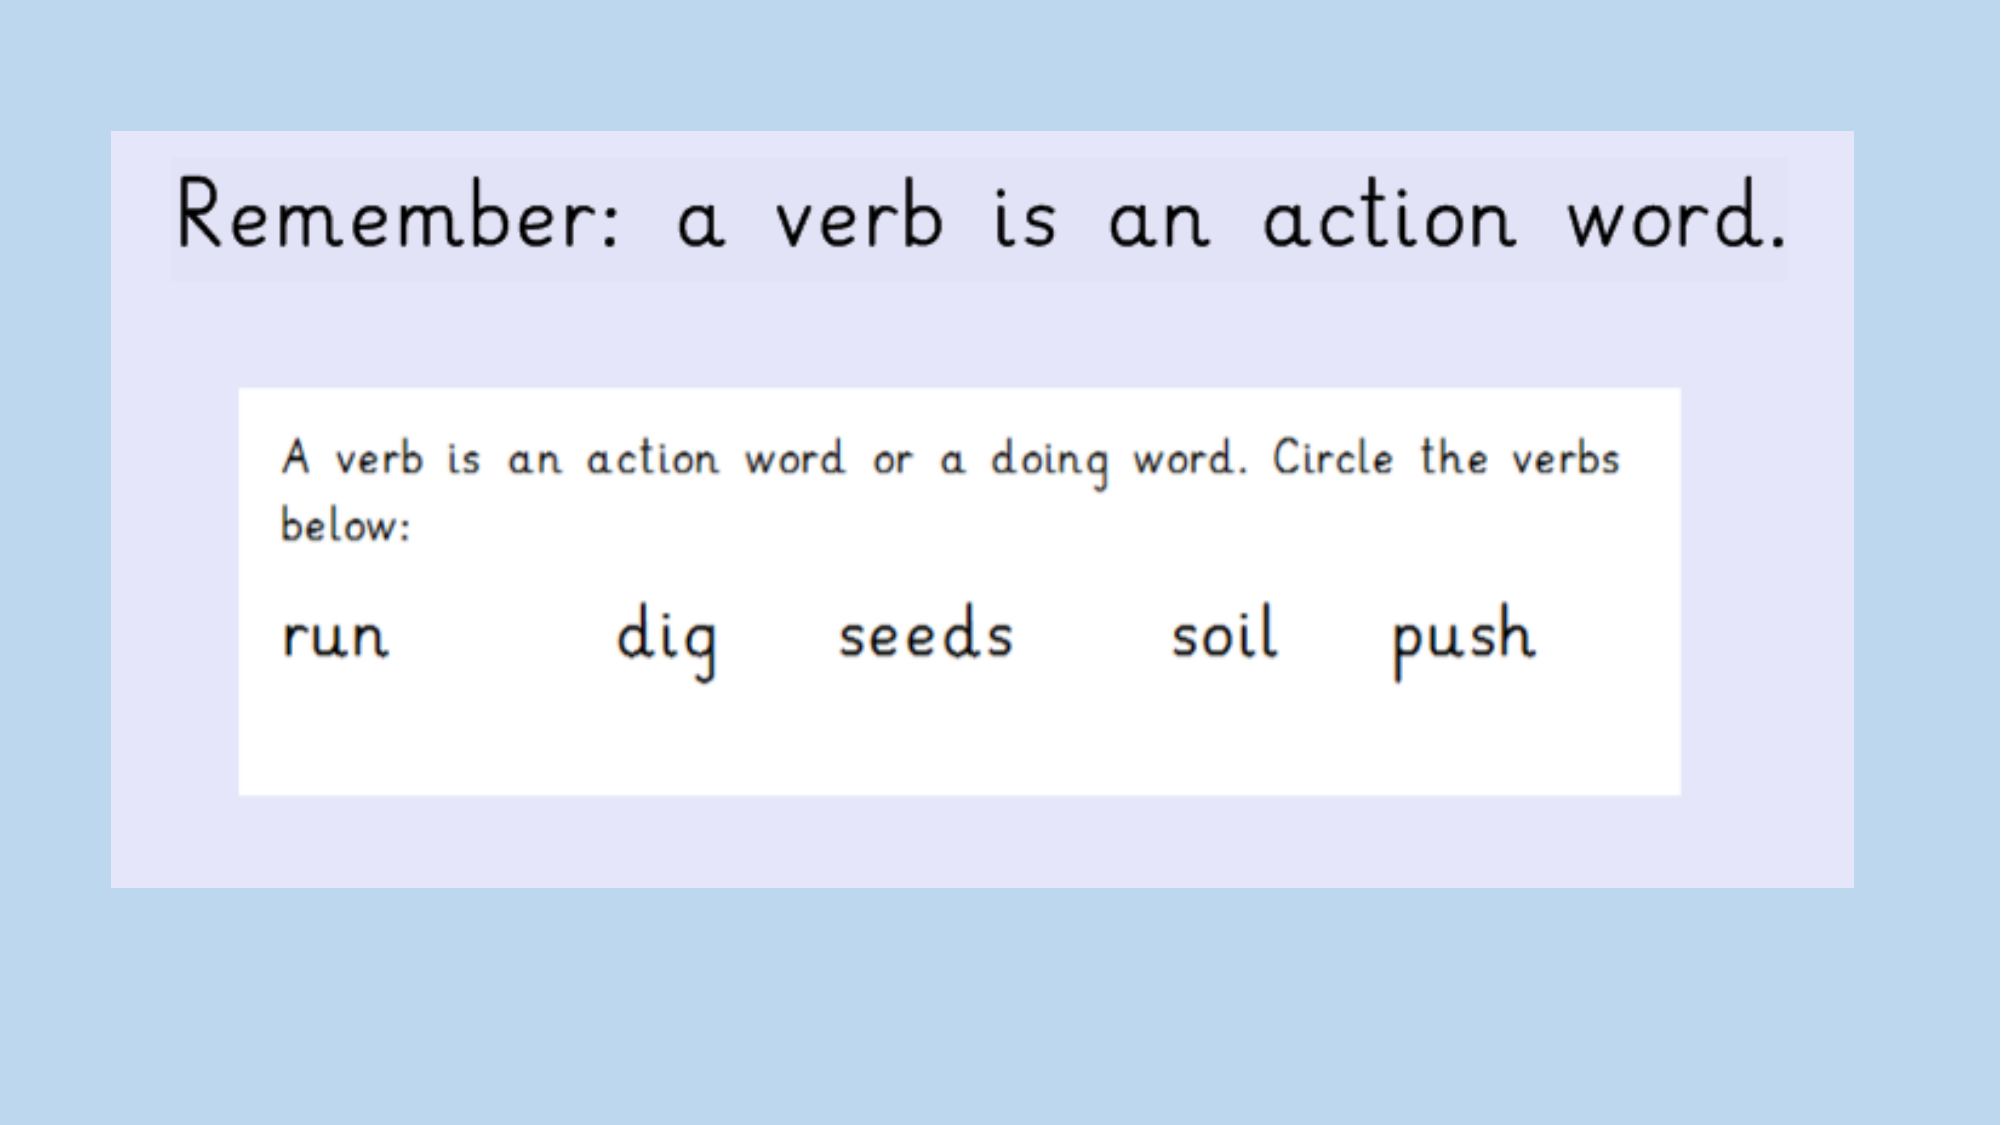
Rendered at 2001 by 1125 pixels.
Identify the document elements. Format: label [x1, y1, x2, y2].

picture [111, 131, 1854, 888]
